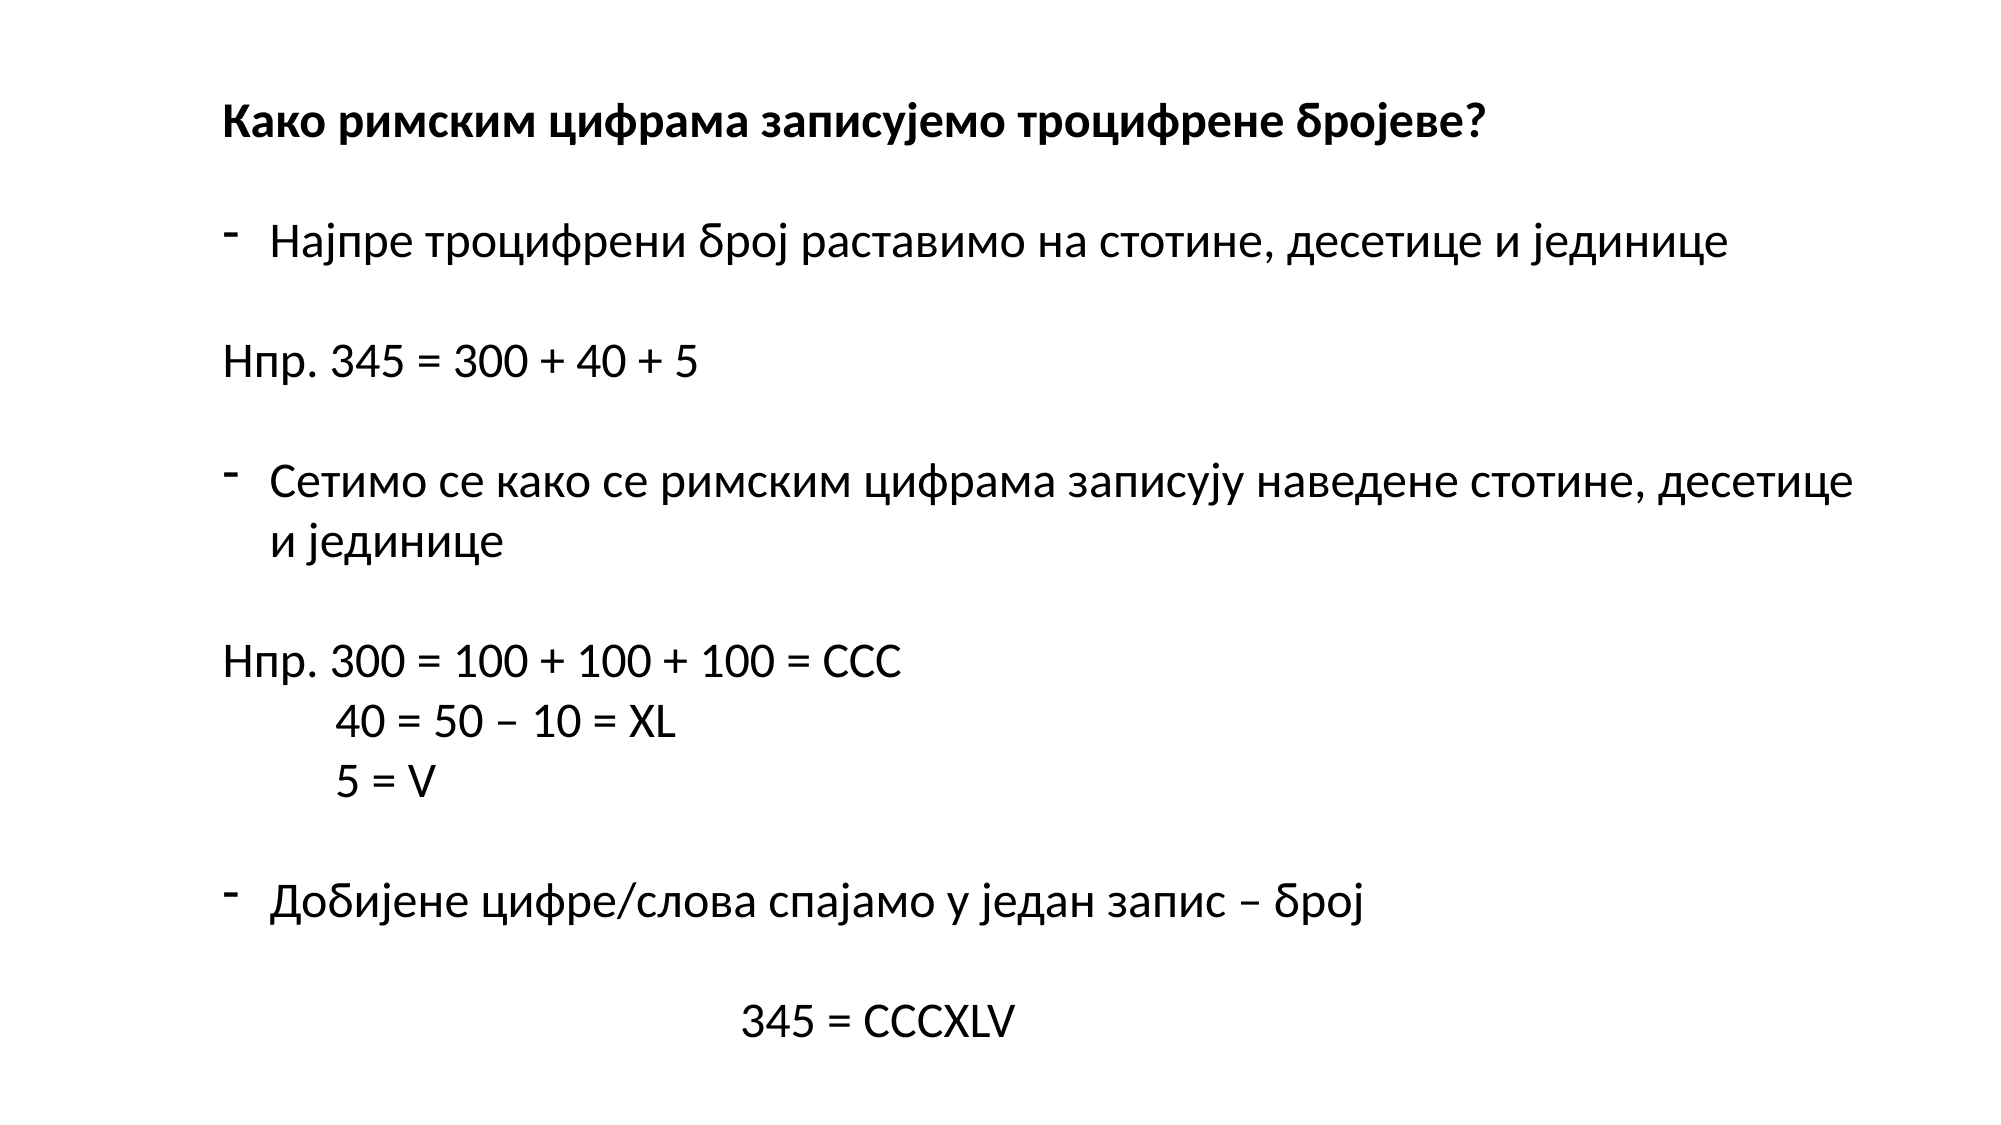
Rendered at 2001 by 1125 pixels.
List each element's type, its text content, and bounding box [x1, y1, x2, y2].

text_box Како римским цифрама записујемо троцифрене бројеве? Најпре троцифрени број раставимо на стотине, десетице и јединице Нпр. 345 = 300 + 40 + 5 Сетимо се како се римским цифрама записују наведене стотине, десетице и јединице Нпр. 300 = 100 + 100 + 100 = ССС 40 = 50 – 10 = XL 5 = V Добијене цифре/слова спајамо у један запис – број 345 = CCCXLV [207, 79, 1892, 1055]
